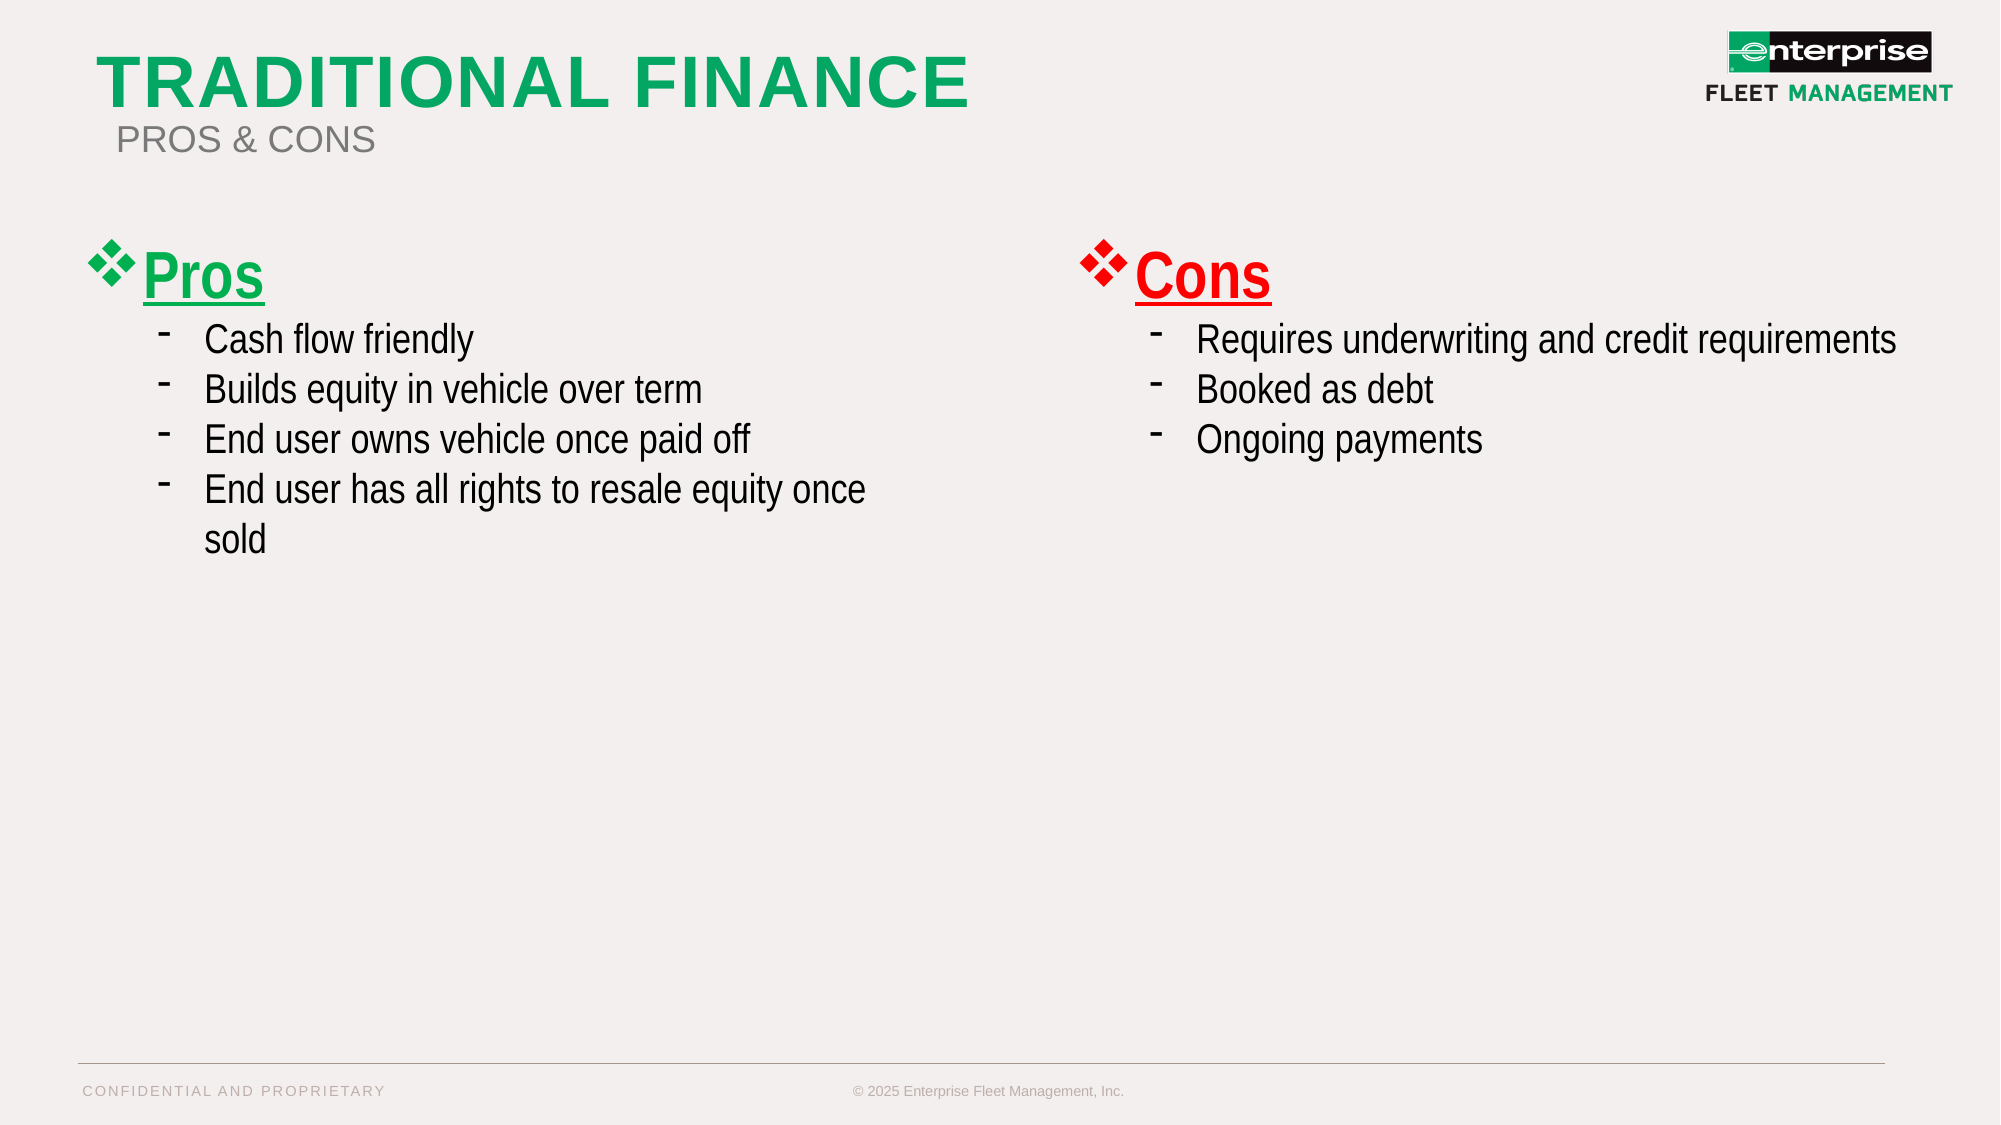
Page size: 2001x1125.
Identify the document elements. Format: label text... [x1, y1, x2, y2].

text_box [67, 1060, 1900, 1122]
text_box TRADITIONAL FINANCE [81, 27, 1222, 124]
text_box PROS & CONS [100, 107, 701, 177]
text_box Pros Cash flow friendly Builds equity in vehicle over term End user owns vehicle once paid off End user has all rights to resale equity once sold [67, 224, 941, 685]
picture [1696, 21, 1963, 111]
text_box Cons Requires underwriting and credit requirements Booked as debt Ongoing payments [1059, 224, 1933, 735]
